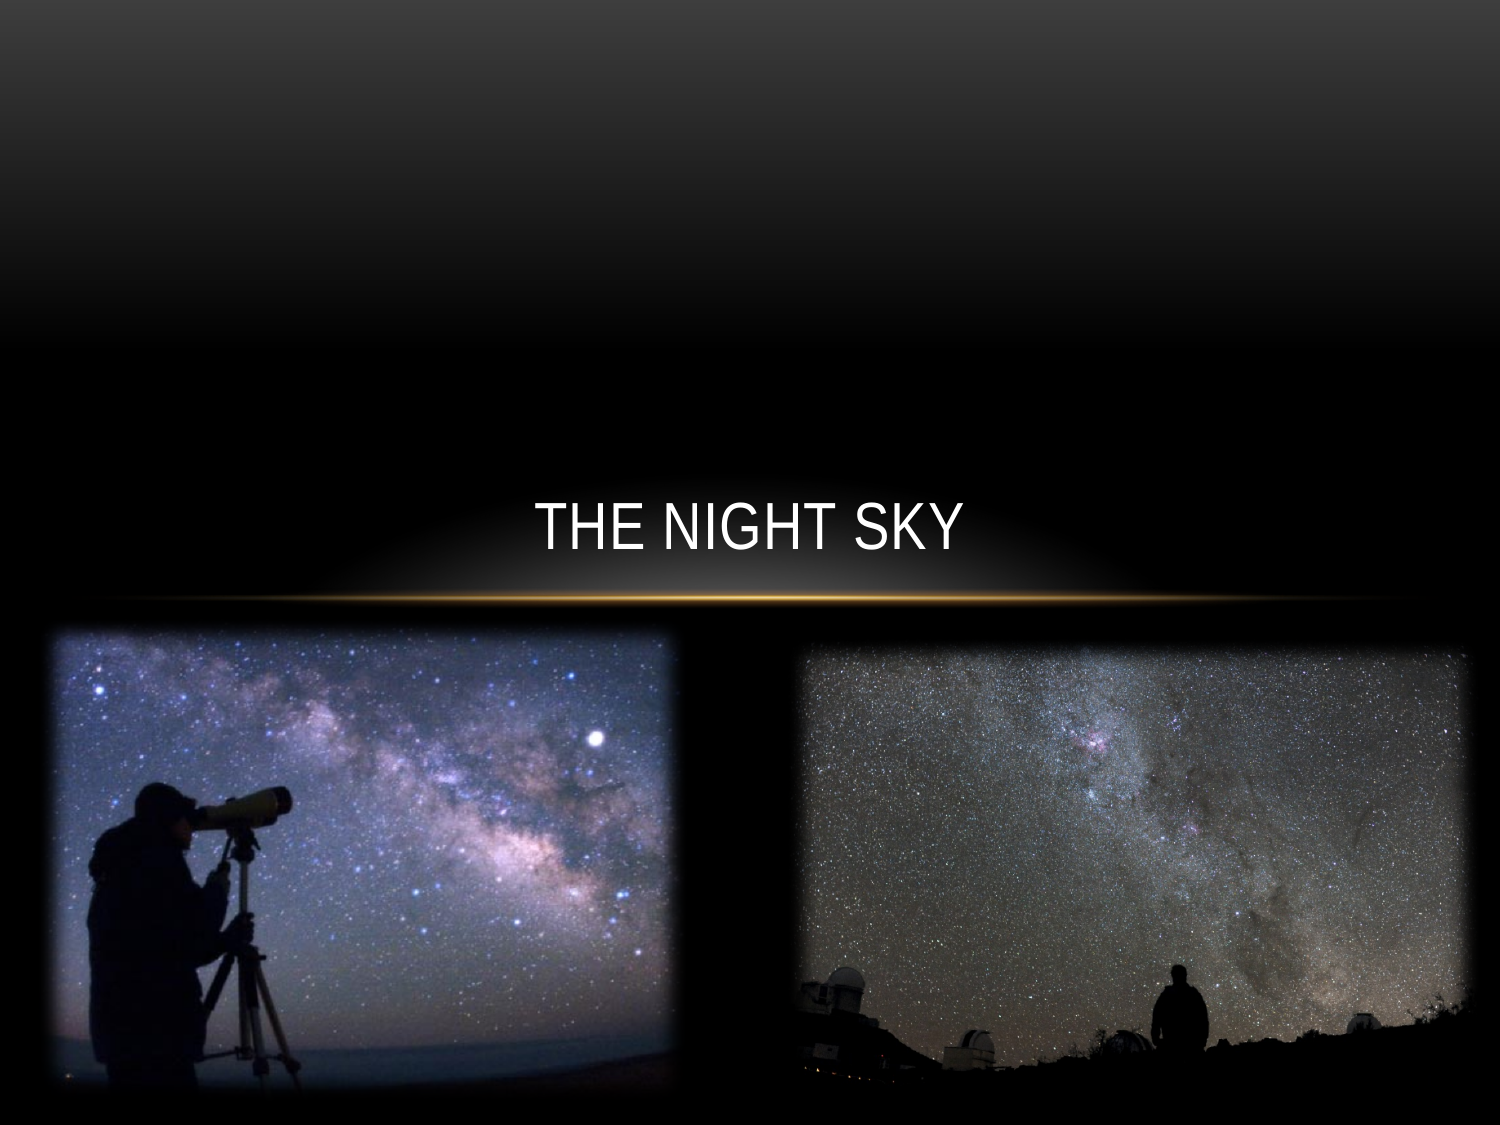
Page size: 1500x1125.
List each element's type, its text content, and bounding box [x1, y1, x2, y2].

title The night sky [112, 329, 1388, 571]
picture [0, 0, 1500, 1105]
